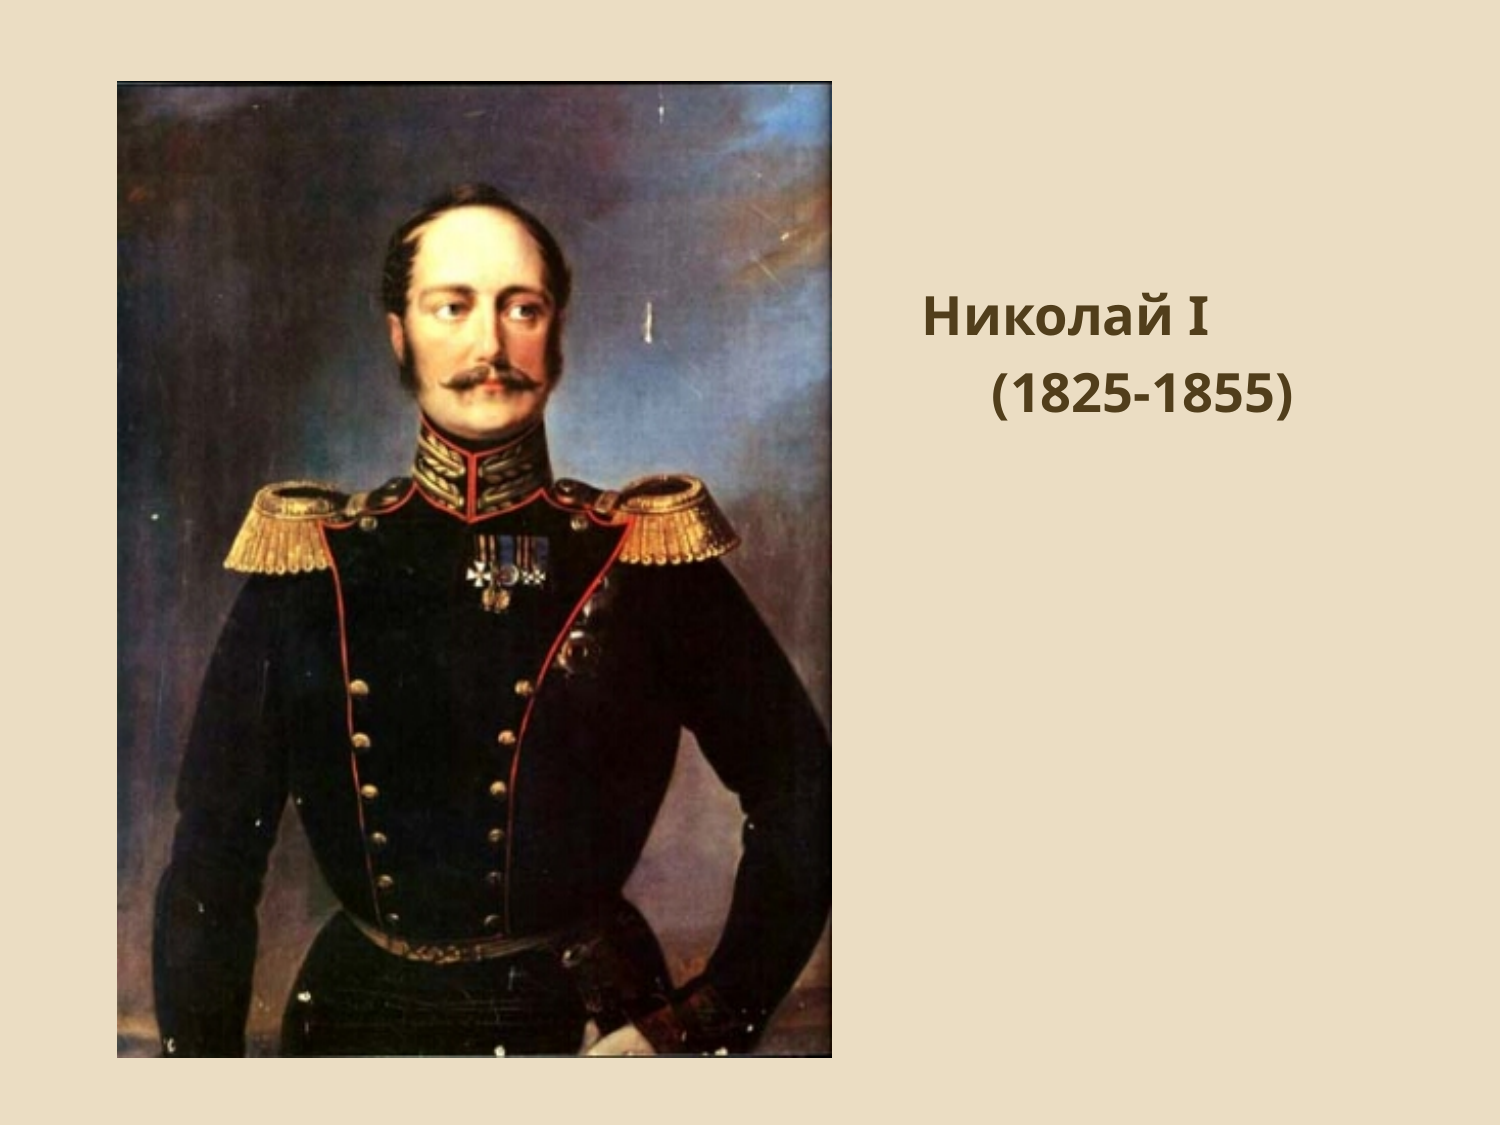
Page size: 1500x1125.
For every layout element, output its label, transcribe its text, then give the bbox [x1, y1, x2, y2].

picture [116, 81, 833, 1058]
subtitle Николай I (1825-1855) [902, 281, 1450, 539]
